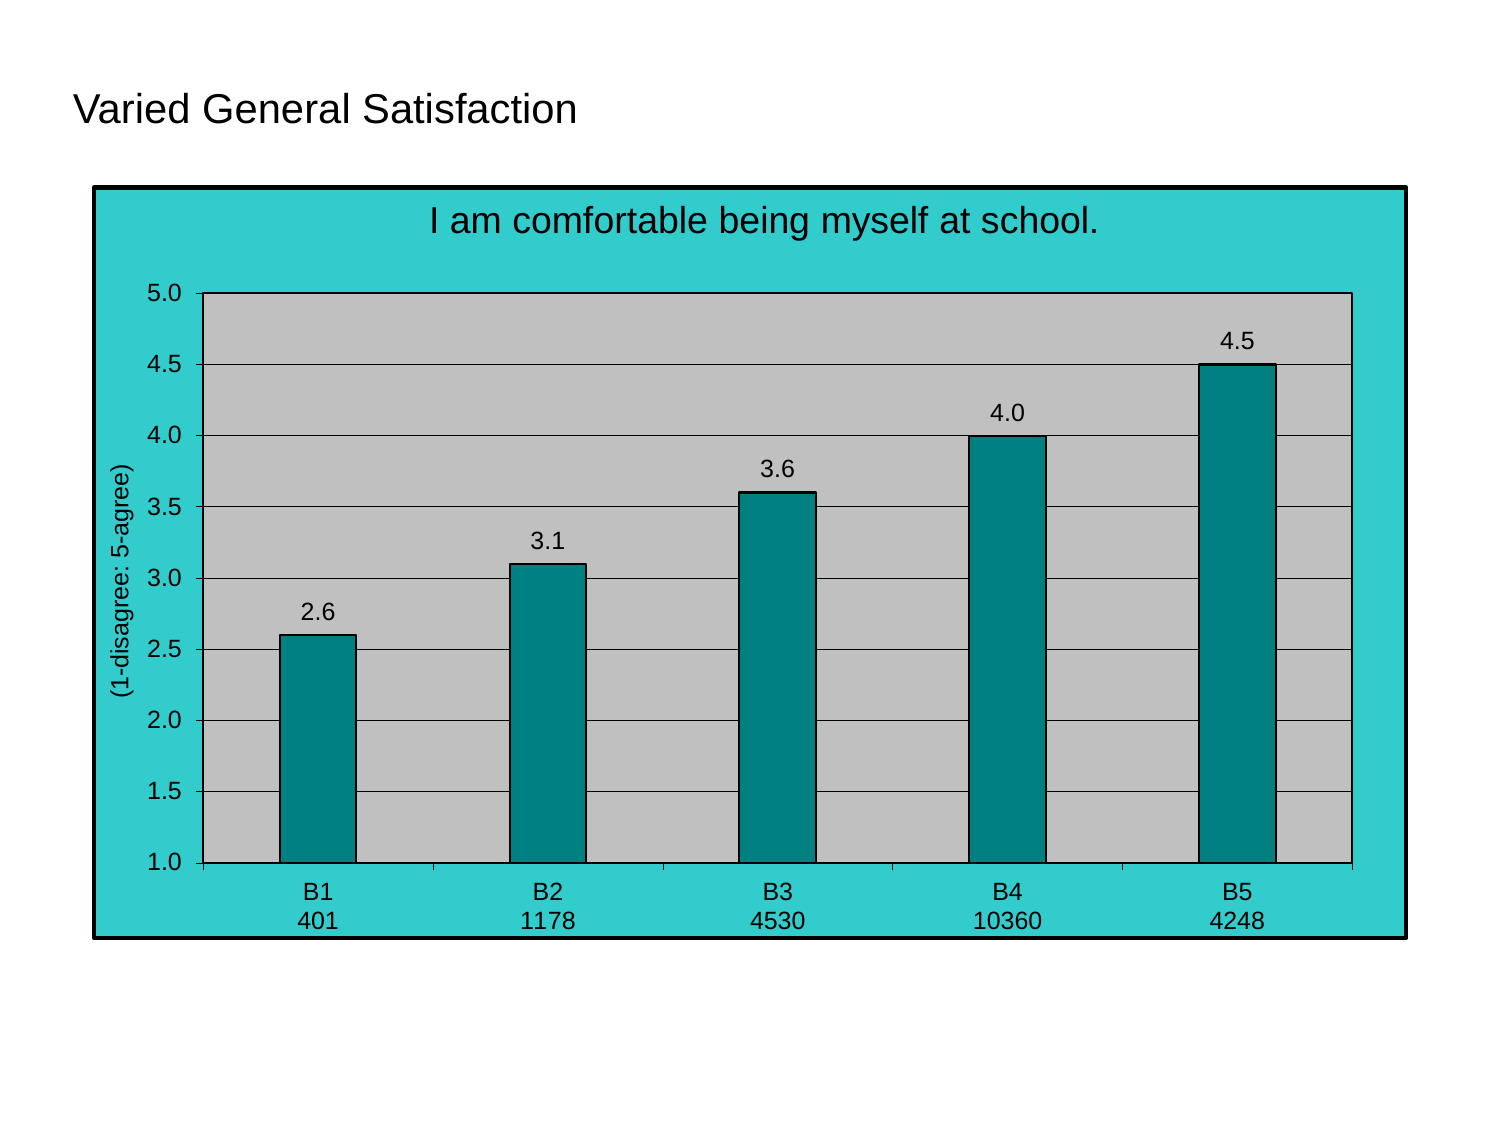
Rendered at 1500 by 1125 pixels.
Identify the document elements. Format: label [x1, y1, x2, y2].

picture [91, 185, 1409, 940]
